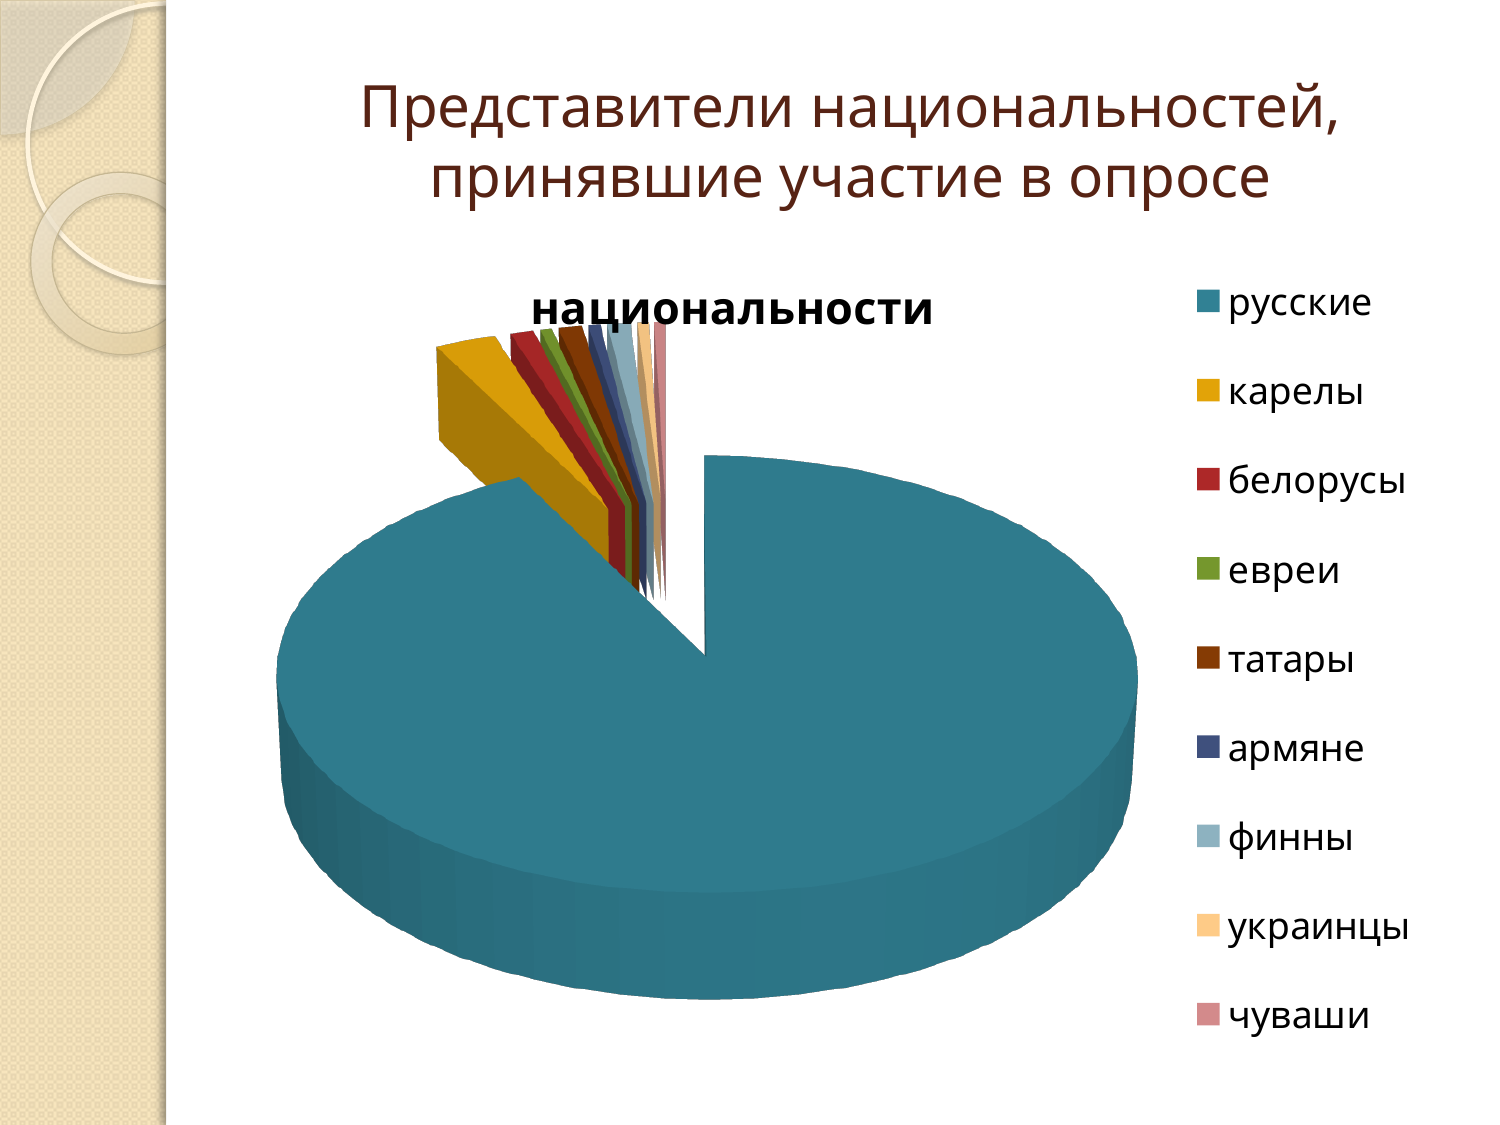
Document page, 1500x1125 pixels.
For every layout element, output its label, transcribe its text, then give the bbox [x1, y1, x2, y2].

title Представители национальностей, принявшие участие в опросе [235, 45, 1466, 233]
chart [0, 237, 1466, 1079]
